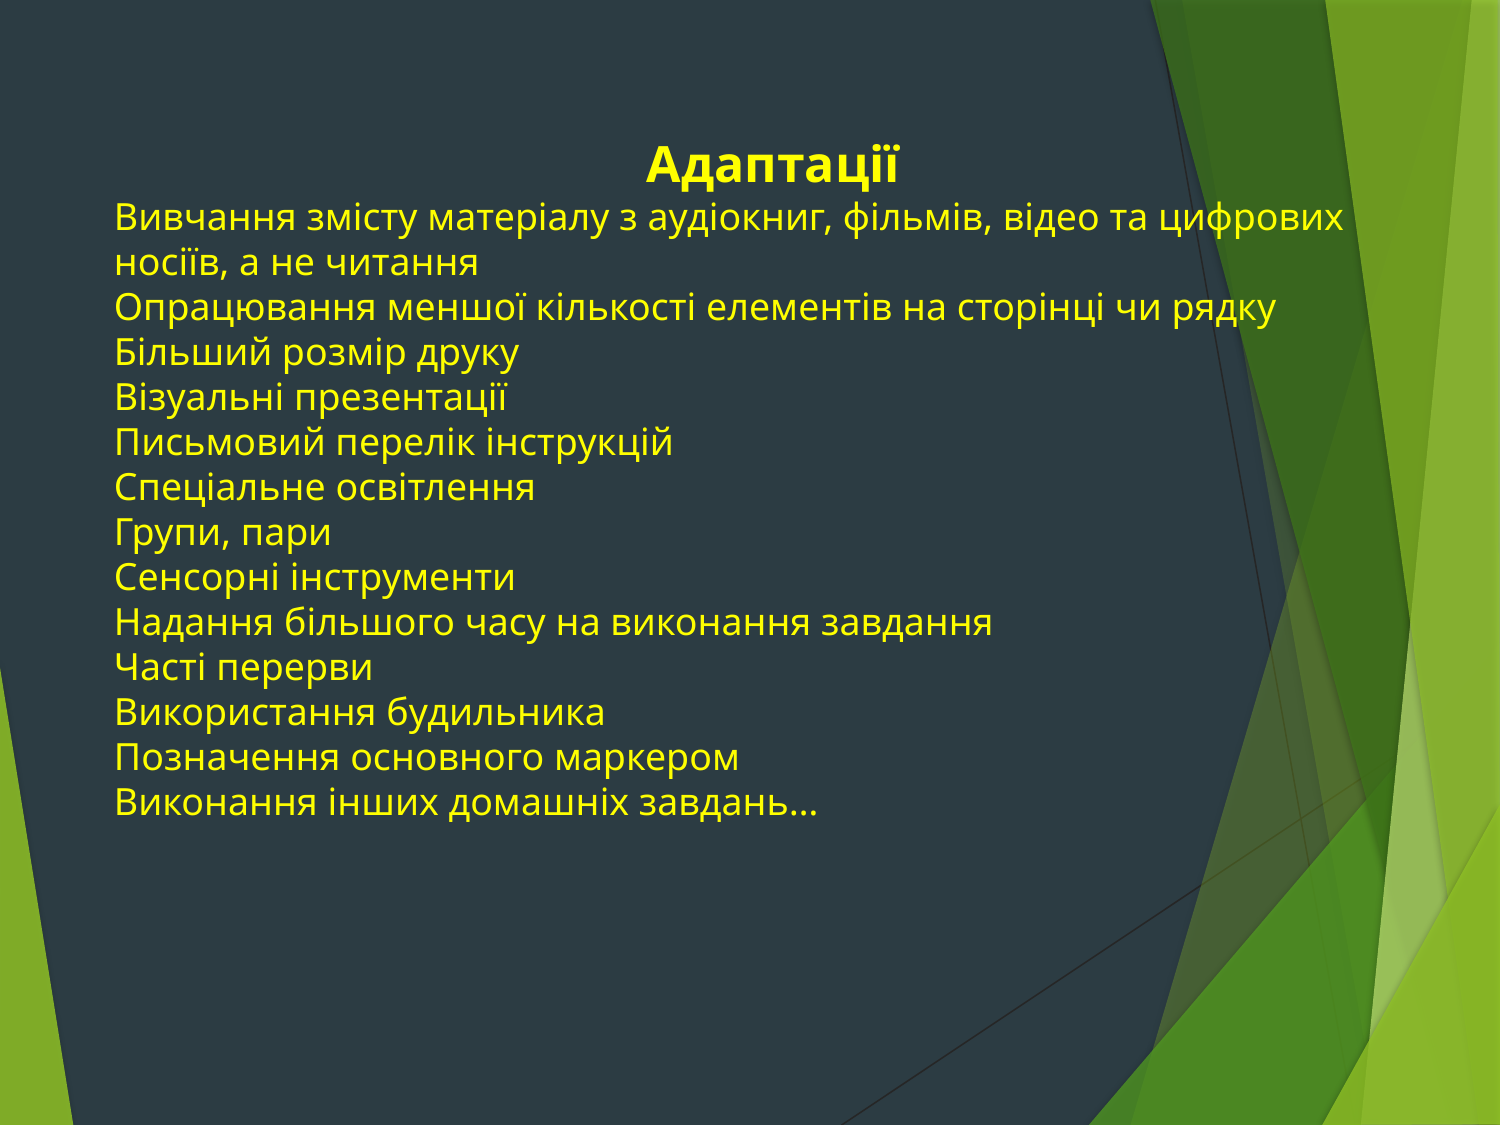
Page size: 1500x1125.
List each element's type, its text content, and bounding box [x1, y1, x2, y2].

list Адаптації Вивчання змісту матеріалу з аудіокниг, фільмів, відео та цифрових носіїв, а не читання Опрацювання меншої кількості елементів на сторінці чи рядку Більший розмір друку Візуальні презентації Письмовий перелік інструкцій Спеціальне освітлення Групи, пари Сенсорні інструменти Надання більшого часу на виконання завдання Часті перерви Використання будильника Позначення основного маркером Виконання інших домашніх завдань… [88, 125, 1436, 988]
